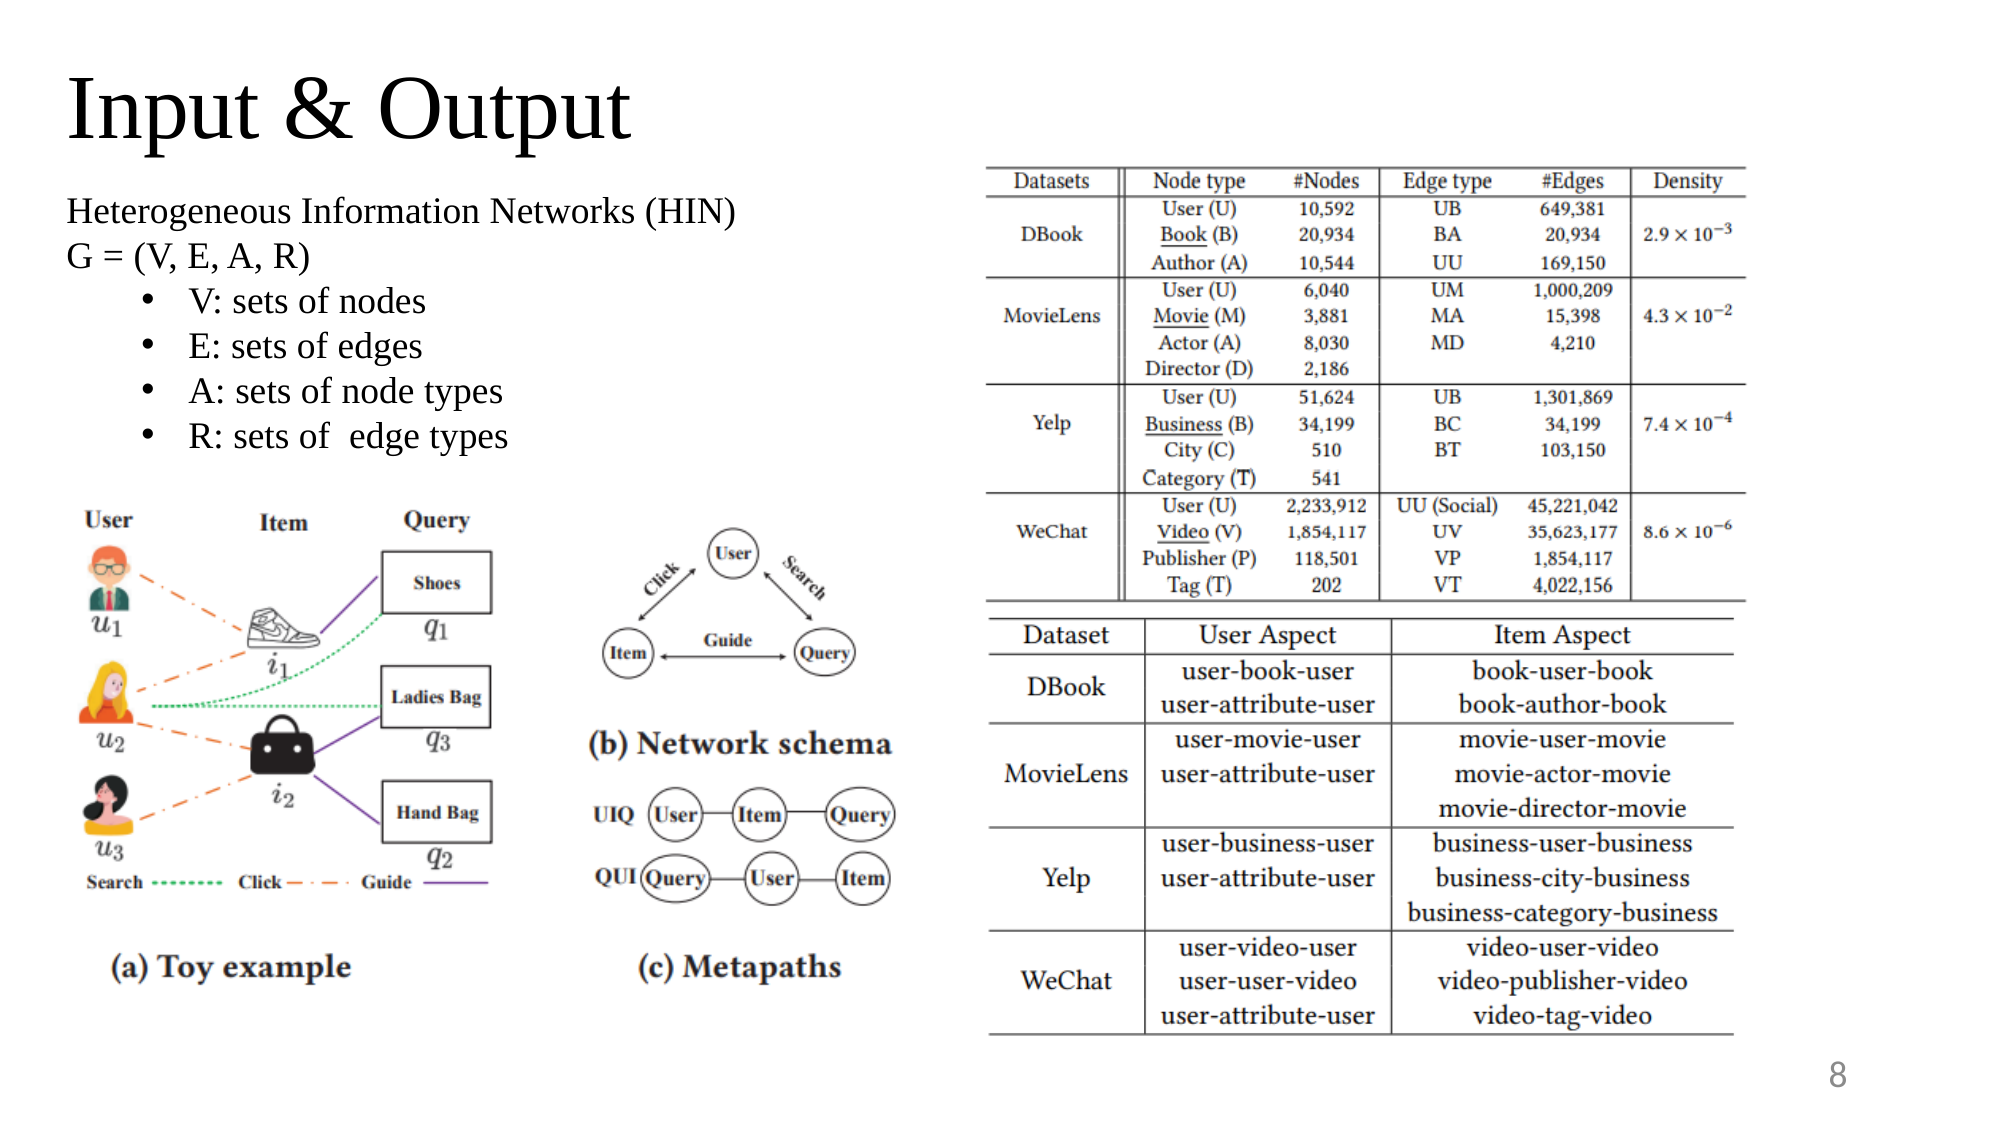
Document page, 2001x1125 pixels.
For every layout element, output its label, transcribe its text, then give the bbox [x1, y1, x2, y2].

picture [51, 484, 929, 1020]
title Input & Output [51, 0, 1094, 218]
text_box Heterogeneous Information Networks (HIN) G = (V, E, A, R) V: sets of nodes E: sets of edges A: sets of node types R: sets of edge types [51, 178, 806, 464]
picture [979, 164, 1750, 609]
picture [979, 614, 1750, 1044]
slide_number 8 [1412, 1042, 1863, 1103]
